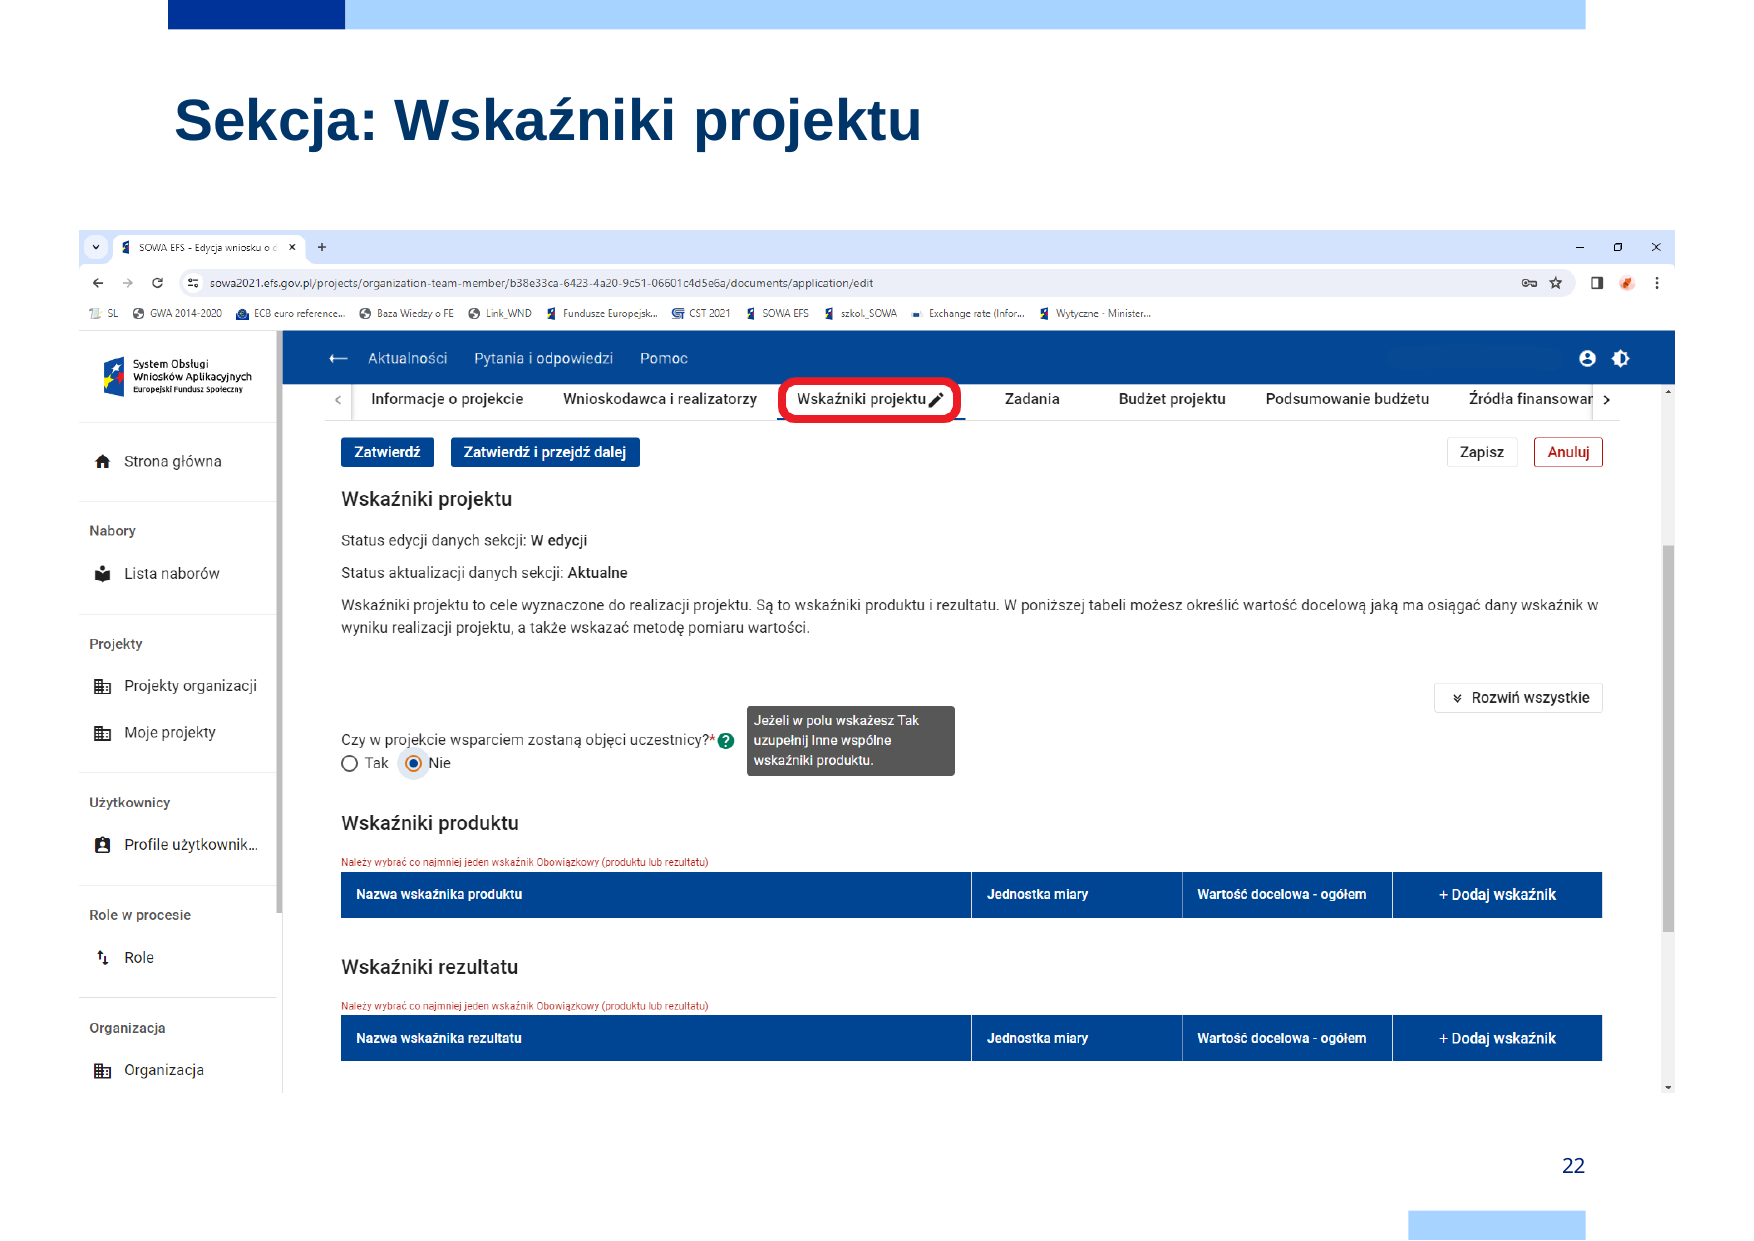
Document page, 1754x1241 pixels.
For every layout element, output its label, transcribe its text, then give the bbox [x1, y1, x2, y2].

slide_number 22 [1408, 1151, 1586, 1182]
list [79, 230, 1675, 1093]
title Sekcja: Wskaźniki projektu [174, 76, 1598, 230]
